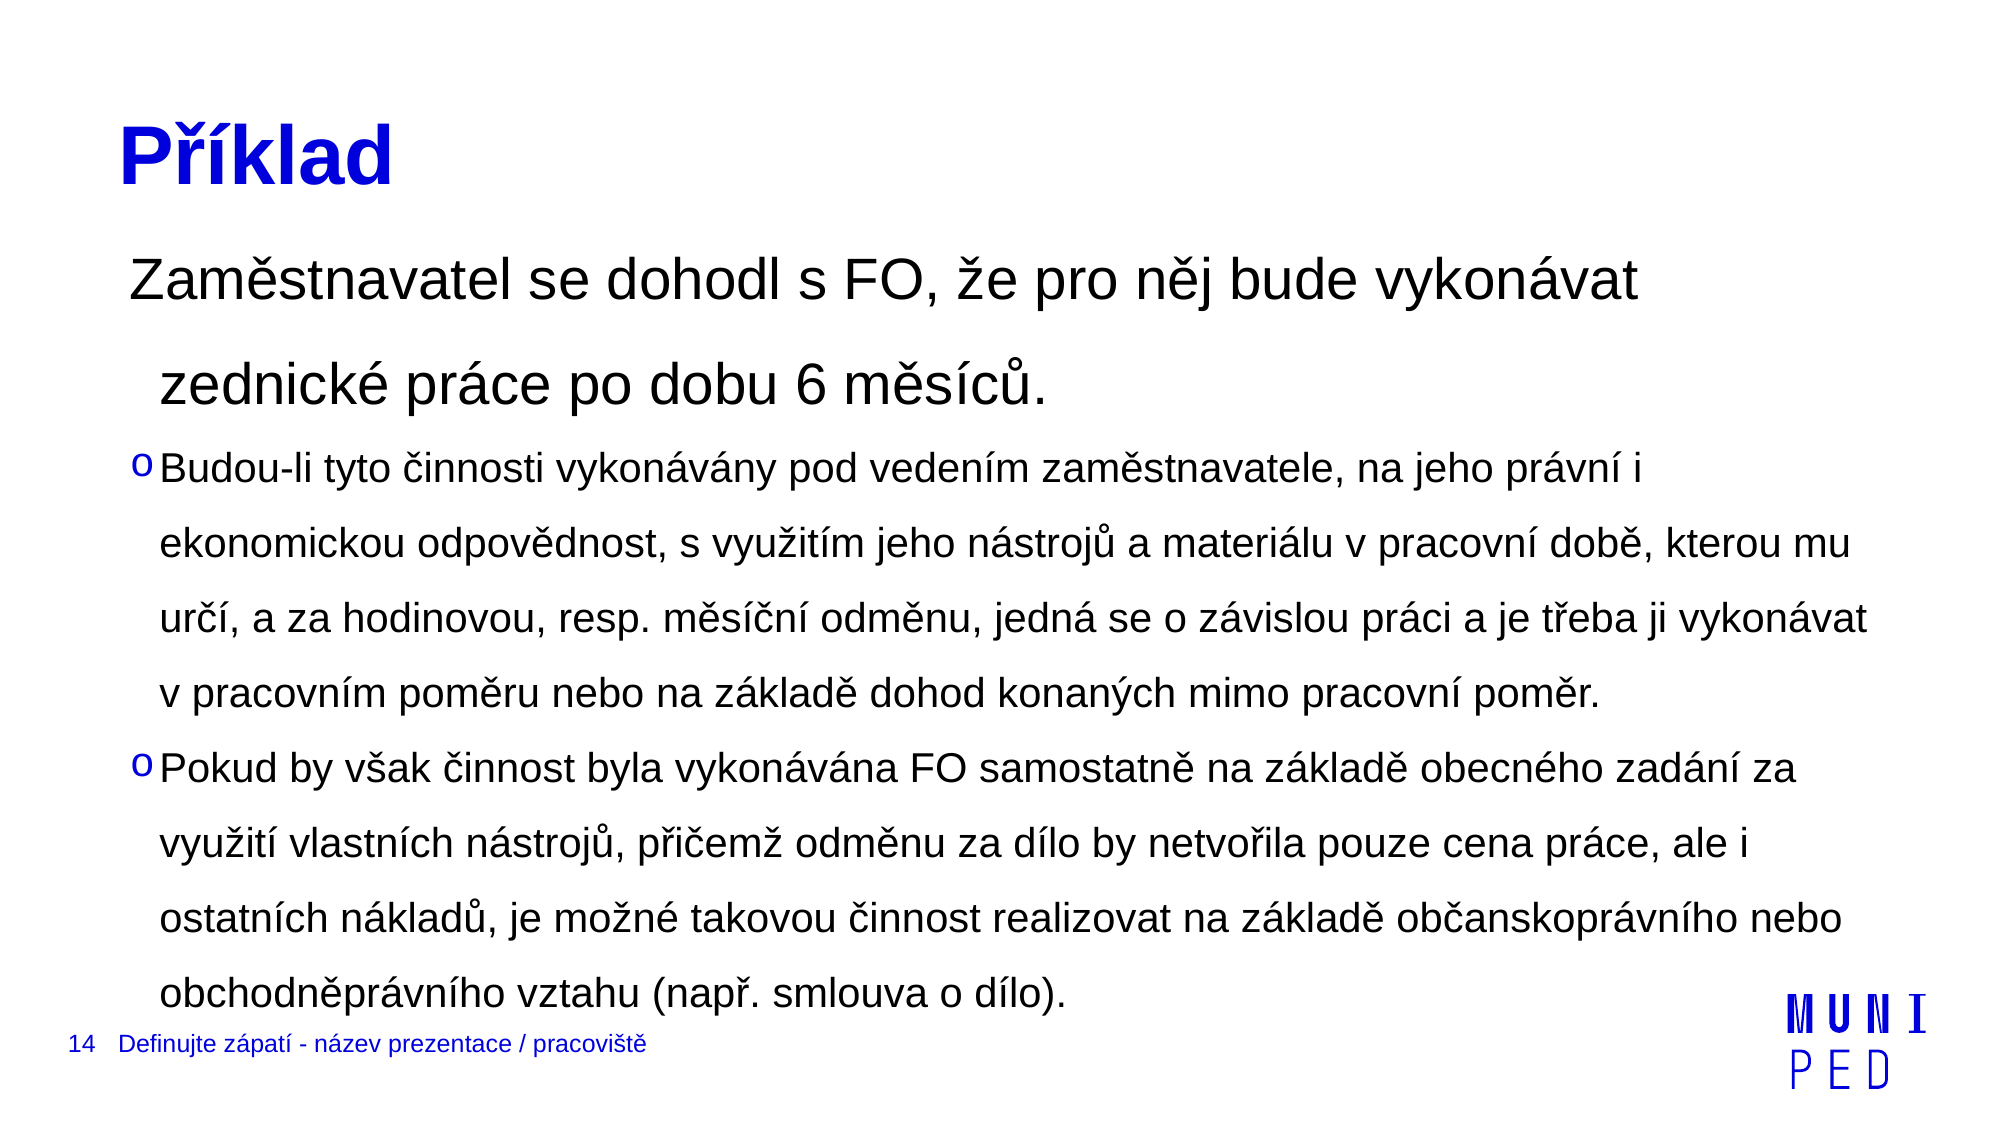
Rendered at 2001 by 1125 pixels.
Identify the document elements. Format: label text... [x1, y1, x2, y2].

footer Definujte zápatí - název prezentace / pracoviště [118, 1021, 1418, 1063]
title Příklad [118, 118, 1883, 193]
list Zaměstnavatel se dohodl s FO, že pro něj bude vykonávat zednické práce po dobu 6 měsíců. Budou-li tyto činnosti vykonávány pod vedením zaměstnavatele, na jeho právní i ekonomickou odpovědnost, s využitím jeho nástrojů a materiálu v pracovní době, kterou mu určí, a za hodinovou, resp. měsíční odměnu, jedná se o závislou práci a je třeba ji vykonávat v pracovním poměru nebo na základě dohod konaných mimo pracovní poměr. Pokud by však činnost byla vykonávána FO samostatně na základě obecného zadání za využití vlastních nástrojů, přičemž odměnu za dílo by netvořila pouze cena práce, ale i ostatních nákladů, je možné takovou činnost realizovat na základě občanskoprávního nebo obchodněprávního vztahu (např. smlouva o dílo). [118, 205, 1883, 957]
slide_number 14 [67, 1021, 110, 1063]
